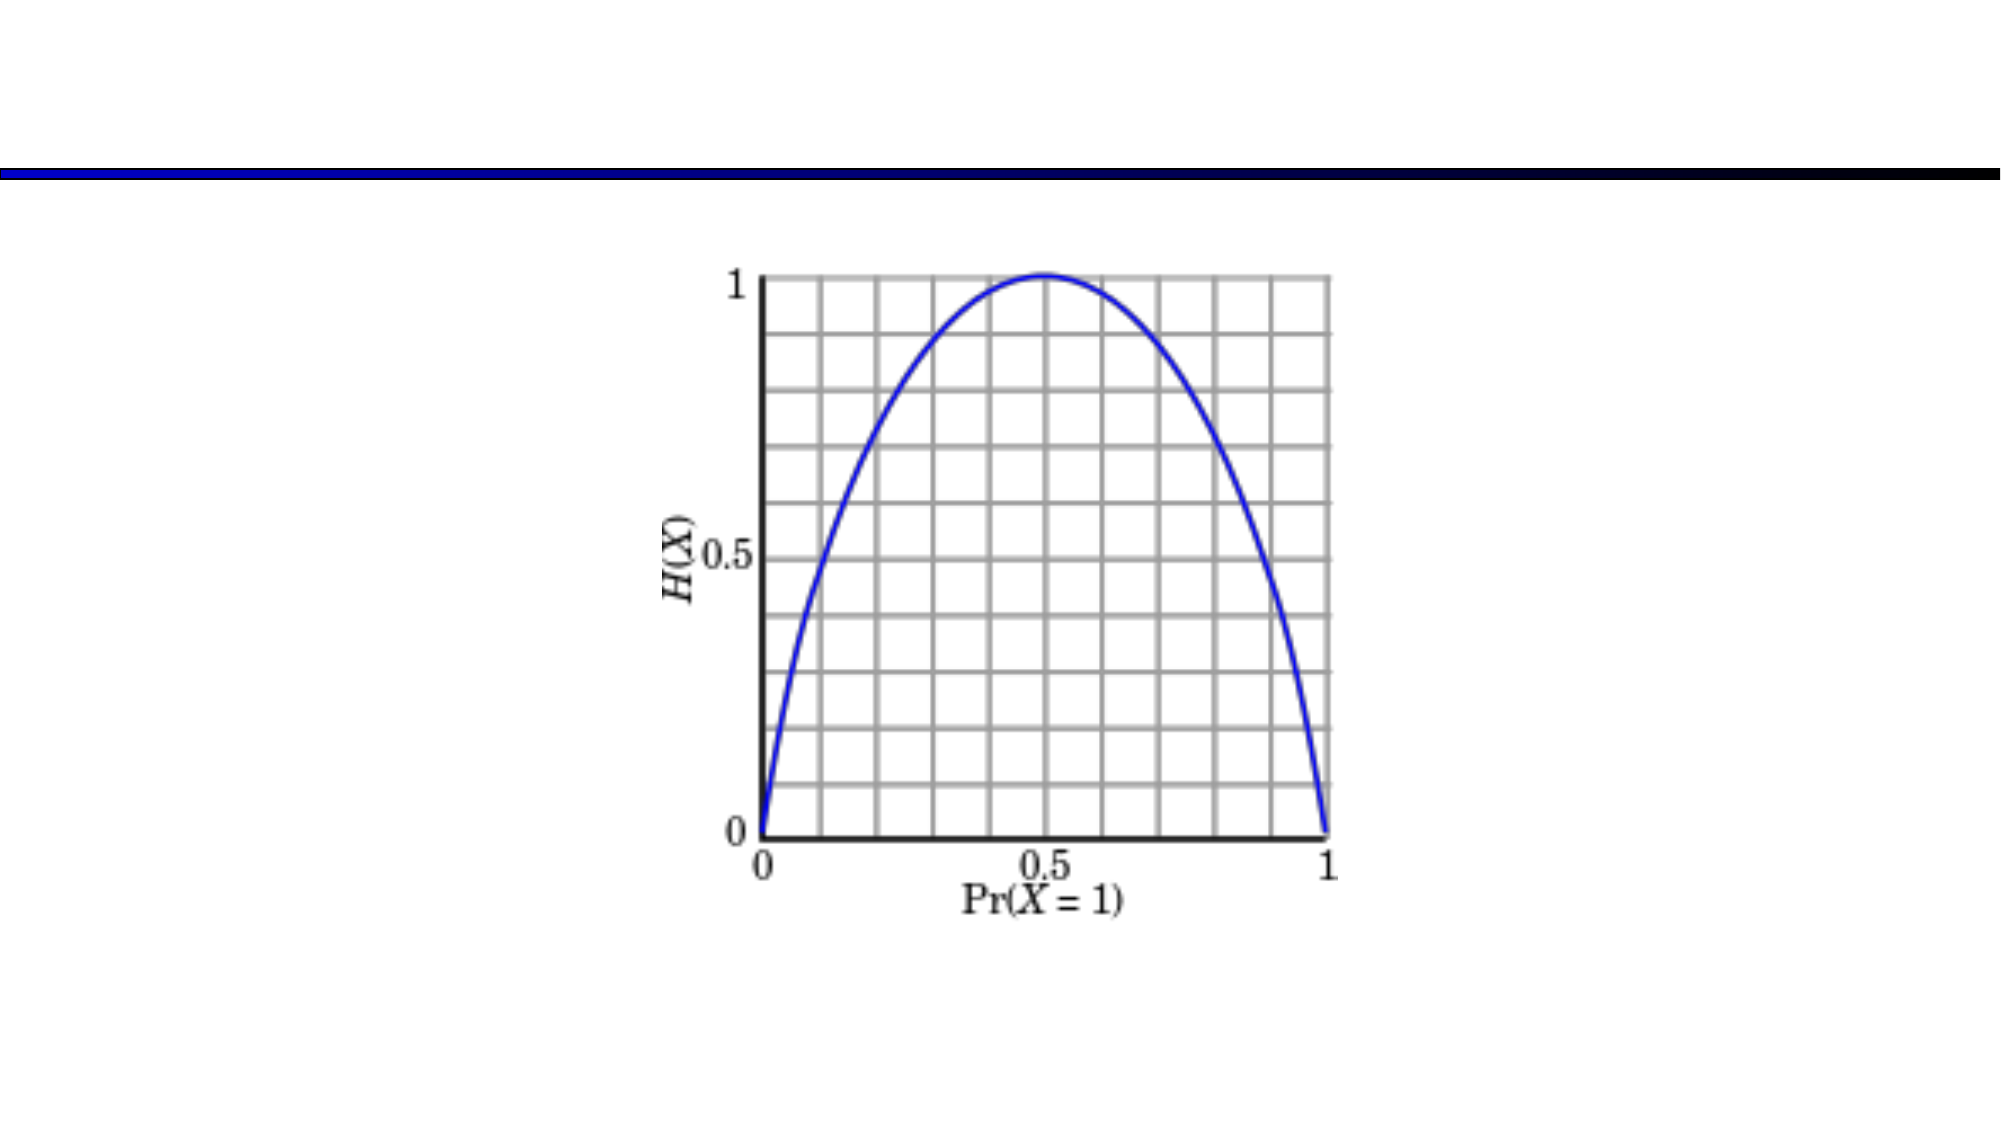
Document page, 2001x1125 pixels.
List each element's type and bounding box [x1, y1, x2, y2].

picture [662, 249, 1338, 926]
